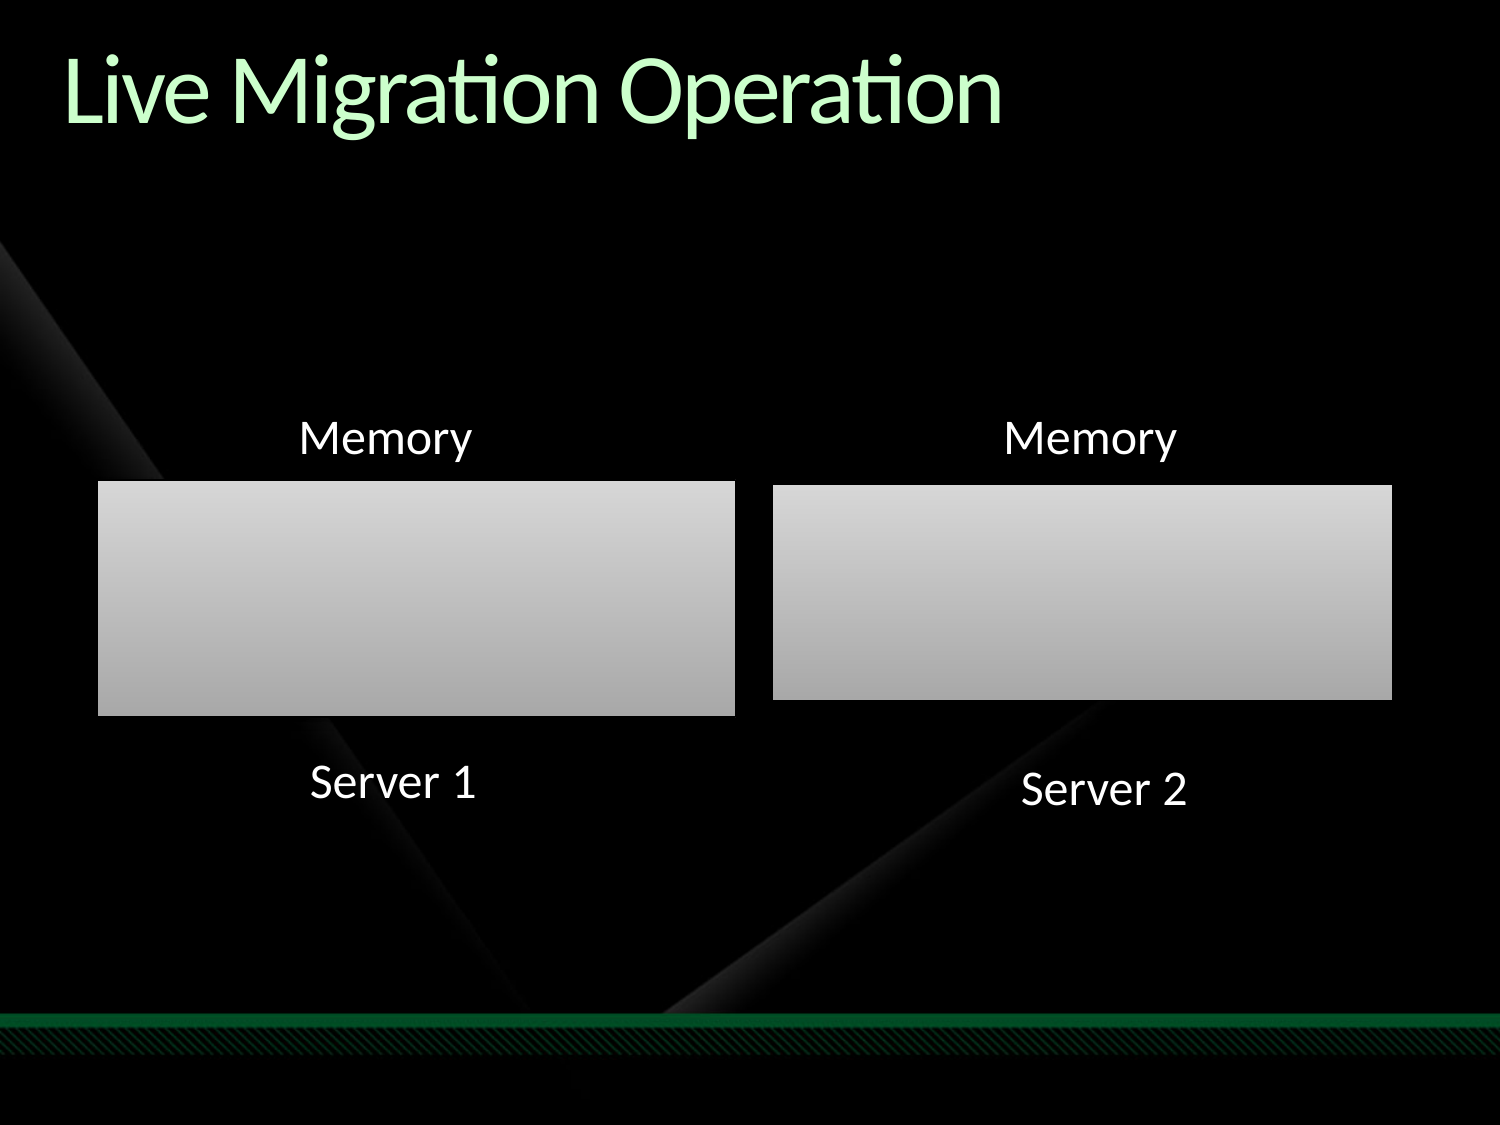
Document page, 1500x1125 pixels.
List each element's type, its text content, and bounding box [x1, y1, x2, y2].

title Live Migration Operation [62, 37, 1438, 147]
text_box [96, 479, 736, 718]
text_box [771, 483, 1394, 701]
text_box Server 1 [295, 740, 492, 816]
picture [0, 0, 1500, 1125]
text_box Memory [988, 396, 1193, 472]
text_box Server 2 [1006, 748, 1203, 823]
text_box Memory [283, 396, 488, 472]
